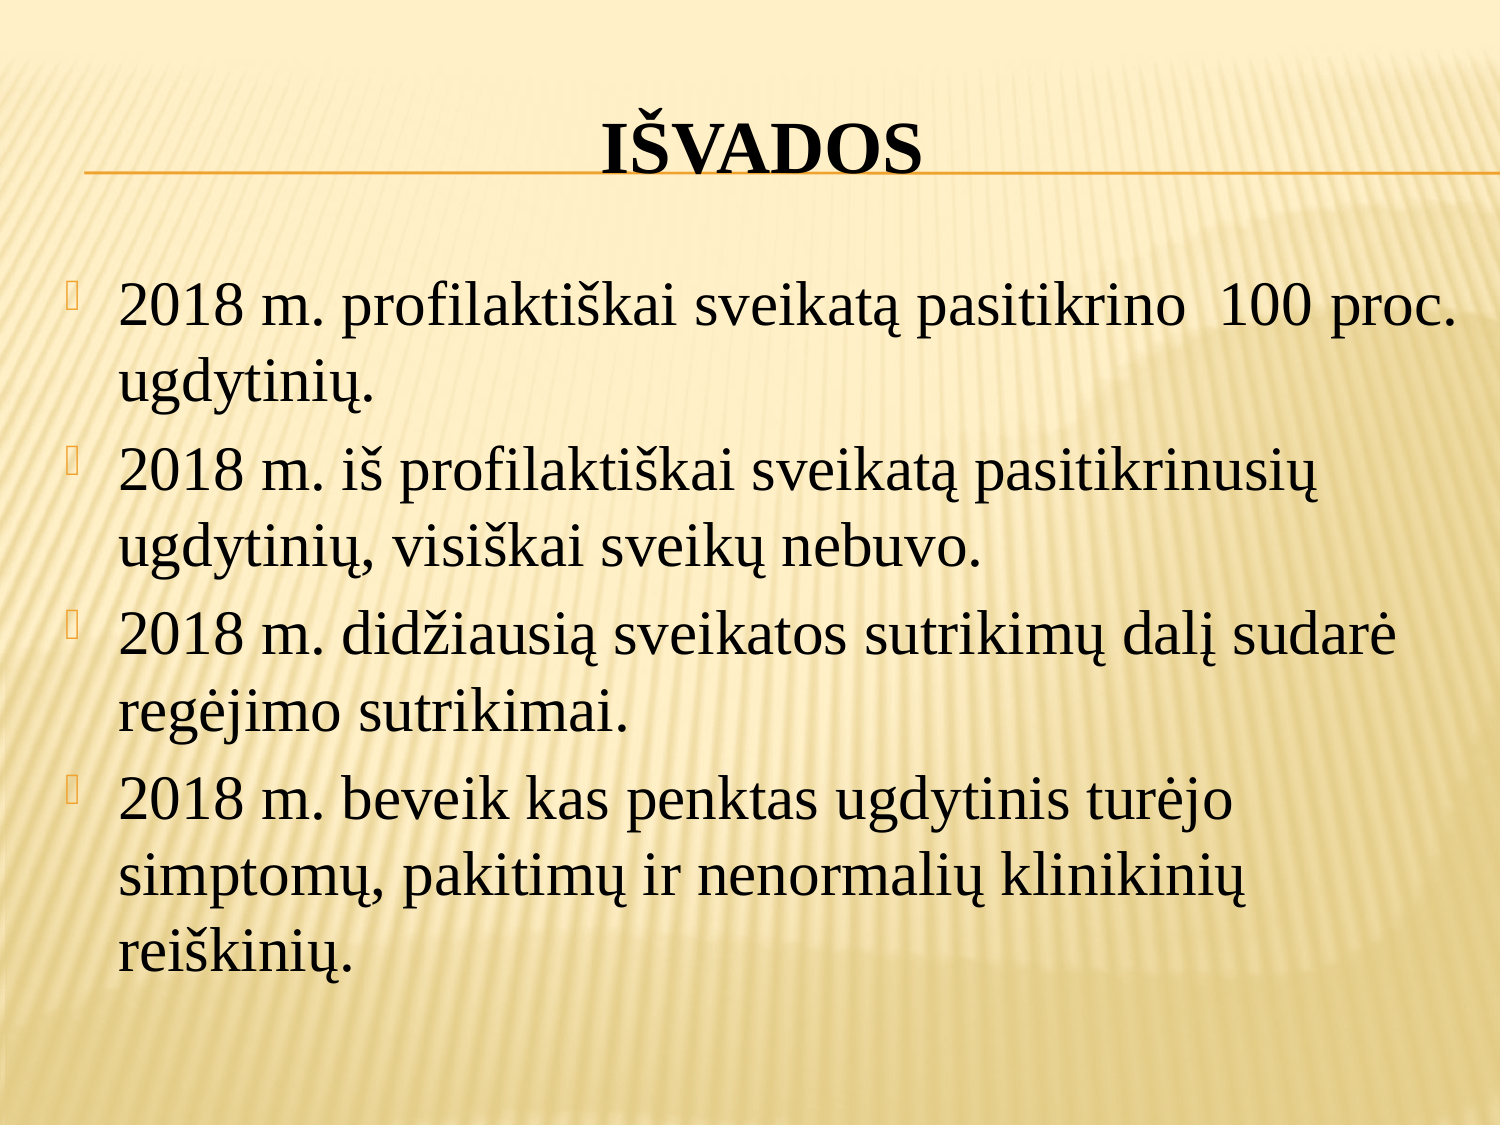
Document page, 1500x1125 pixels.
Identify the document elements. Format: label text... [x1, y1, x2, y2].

list 2018 m. profilaktiškai sveikatą pasitikrino 100 proc. ugdytinių. 2018 m. iš profilaktiškai sveikatą pasitikrinusių ugdytinių, visiškai sveikų nebuvo. 2018 m. didžiausią sveikatos sutrikimų dalį sudarė regėjimo sutrikimai. 2018 m. beveik kas penktas ugdytinis turėjo simptomų, pakitimų ir nenormalių klinikinių reiškinių. [50, 254, 1475, 998]
title Išvados [50, 75, 1475, 213]
